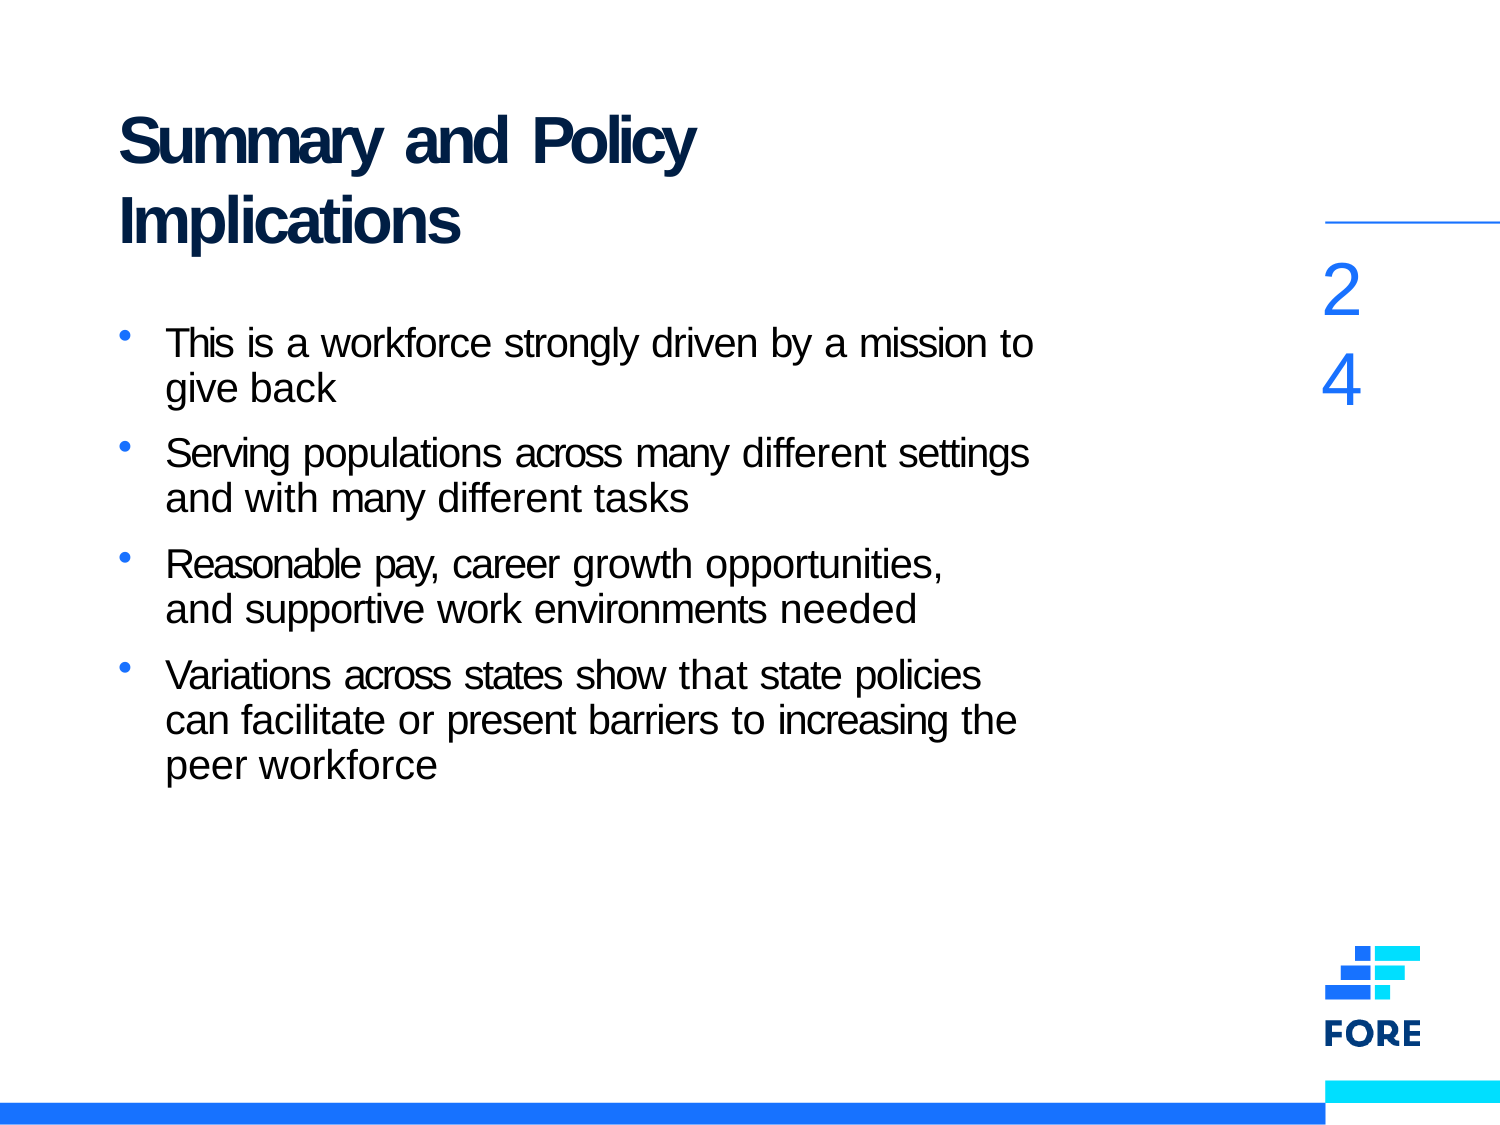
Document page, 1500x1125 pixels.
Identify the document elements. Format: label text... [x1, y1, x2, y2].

title Summary and Policy Implications [116, 95, 1035, 286]
picture [0, 221, 1500, 1125]
list This is a workforce strongly driven by a mission to give back Serving populations across many different settings and with many different tasks Reasonable pay, career growth opportunities, and supportive work environments needed Variations across states show that state policies can facilitate or present barriers to increasing the peer workforce [116, 312, 1092, 959]
text_box 24 [1319, 238, 1400, 421]
